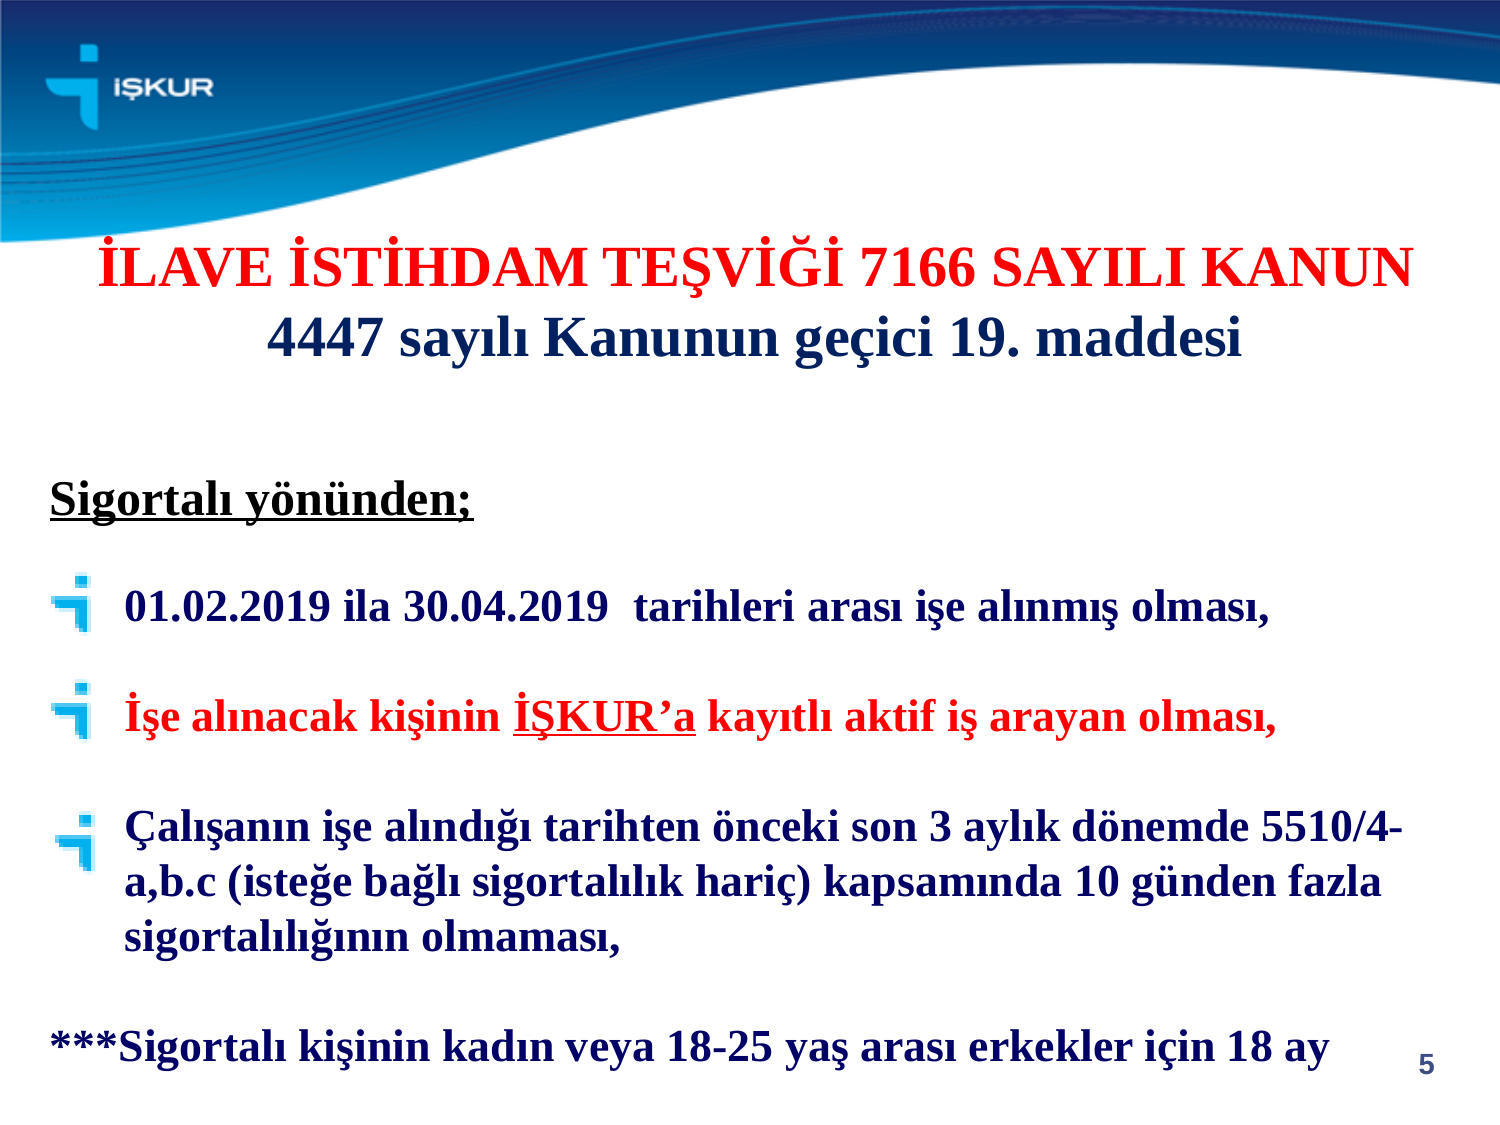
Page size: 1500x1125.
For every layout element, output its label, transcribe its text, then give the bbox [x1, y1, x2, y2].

slide_number 5 [1364, 1037, 1451, 1113]
text_box [35, 87, 1477, 283]
picture [0, 0, 1500, 1125]
text_box Sigortalı yönünden; 01.02.2019 ila 30.04.2019 tarihleri arası işe alınmış olması, İşe alınacak kişinin İŞKUR’a kayıtlı aktif iş arayan olması, Çalışanın işe alındığı tarihten önceki son 3 aylık dönemde 5510/4-a,b.c (isteğe bağlı sigortalılık hariç) kapsamında 10 günden fazla sigortalılığının olmaması, ***Sigortalı kişinin kadın veya 18-25 yaş arası erkekler için 18 ay [35, 457, 1477, 1125]
text_box İLAVE İSTİHDAM TEŞVİĞİ 7166 SAYILI KANUN 4447 sayılı Kanunun geçici 19. maddesi [48, 221, 1464, 376]
picture [38, 803, 119, 908]
